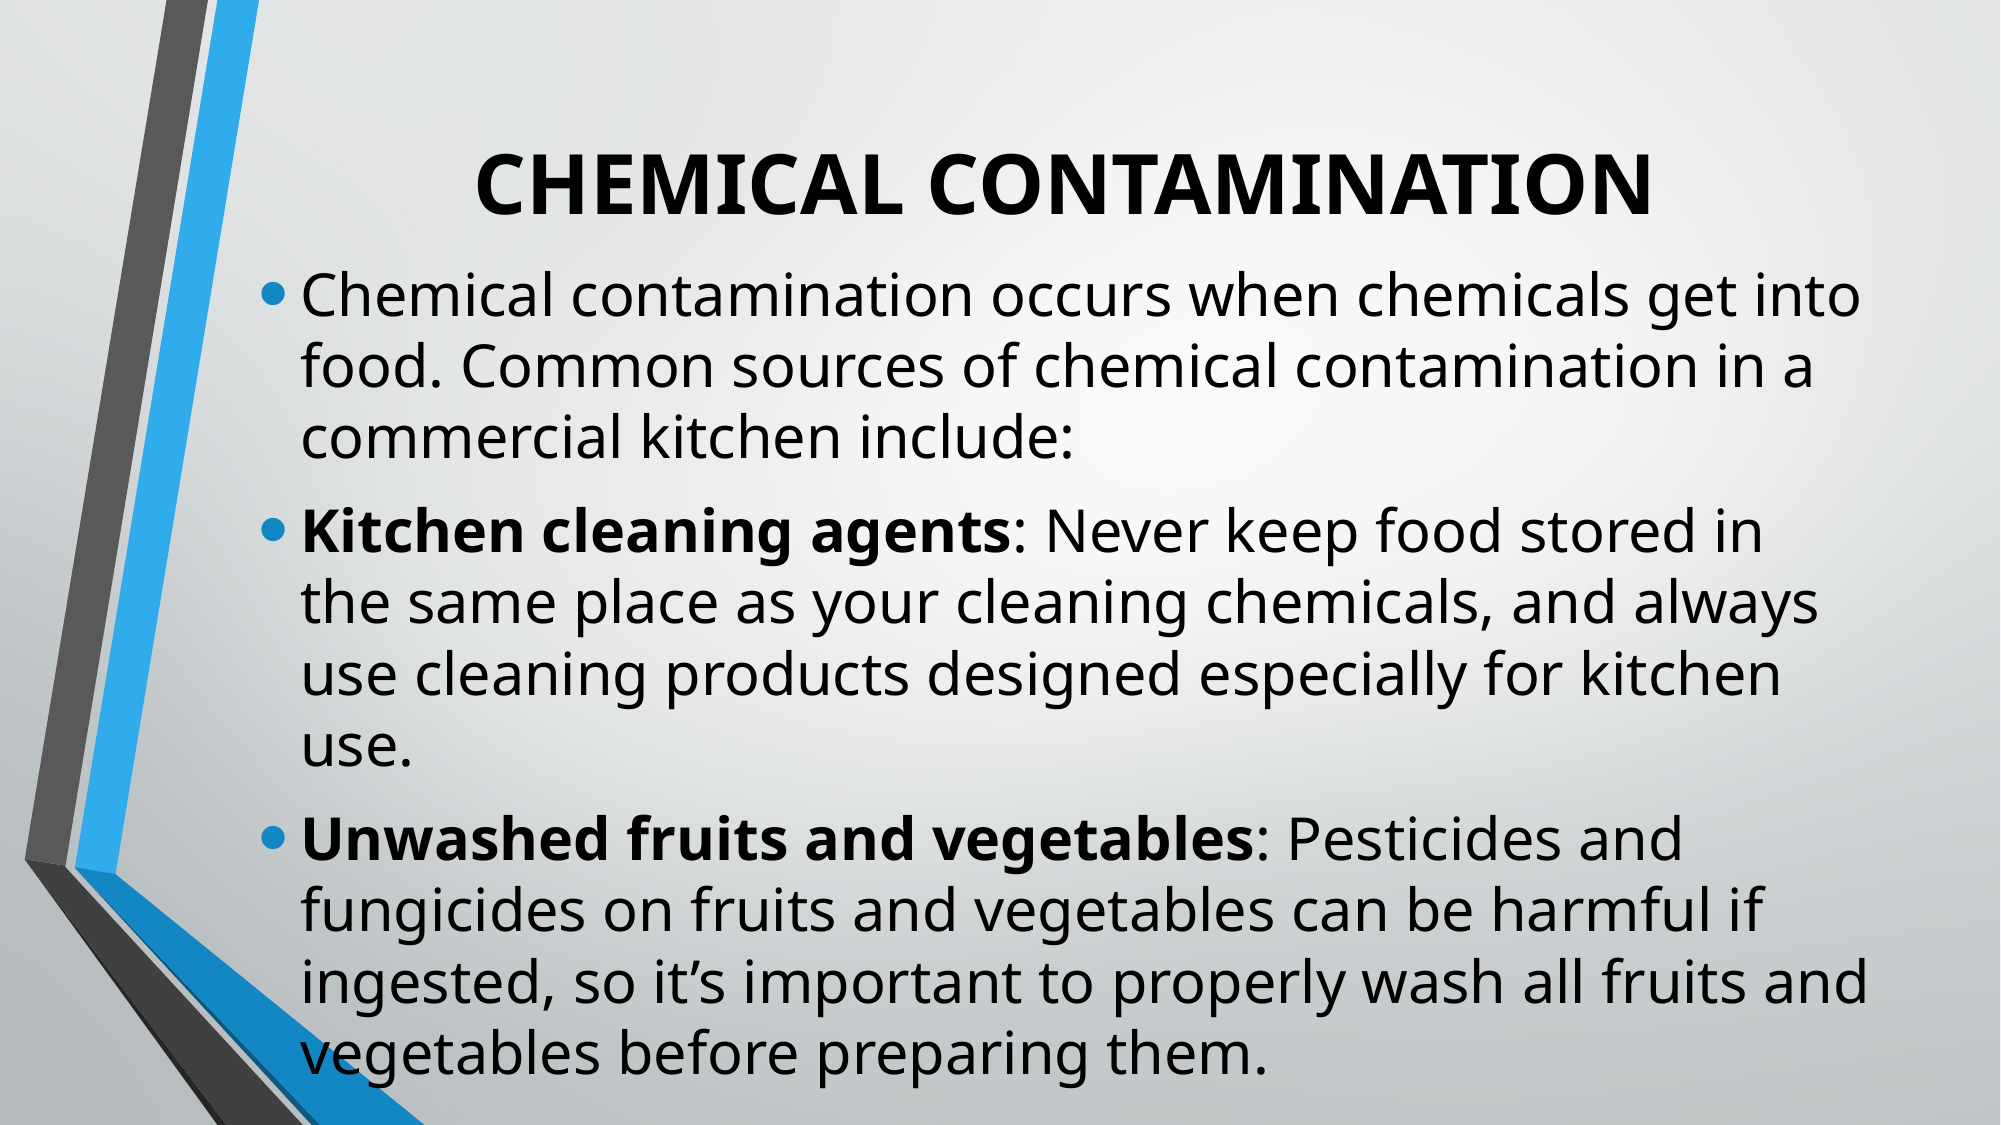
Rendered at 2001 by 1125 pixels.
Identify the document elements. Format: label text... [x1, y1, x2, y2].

list Chemical contamination occurs when chemicals get into food. Common sources of chemical contamination in a commercial kitchen include: Kitchen cleaning agents: Never keep food stored in the same place as your cleaning chemicals, and always use cleaning products designed especially for kitchen use. Unwashed fruits and vegetables: Pesticides and fungicides on fruits and vegetables can be harmful if ingested, so it’s important to properly wash all fruits and vegetables before preparing them. [243, 249, 1887, 1095]
title CHEMICAL CONTAMINATION [243, 112, 1887, 249]
